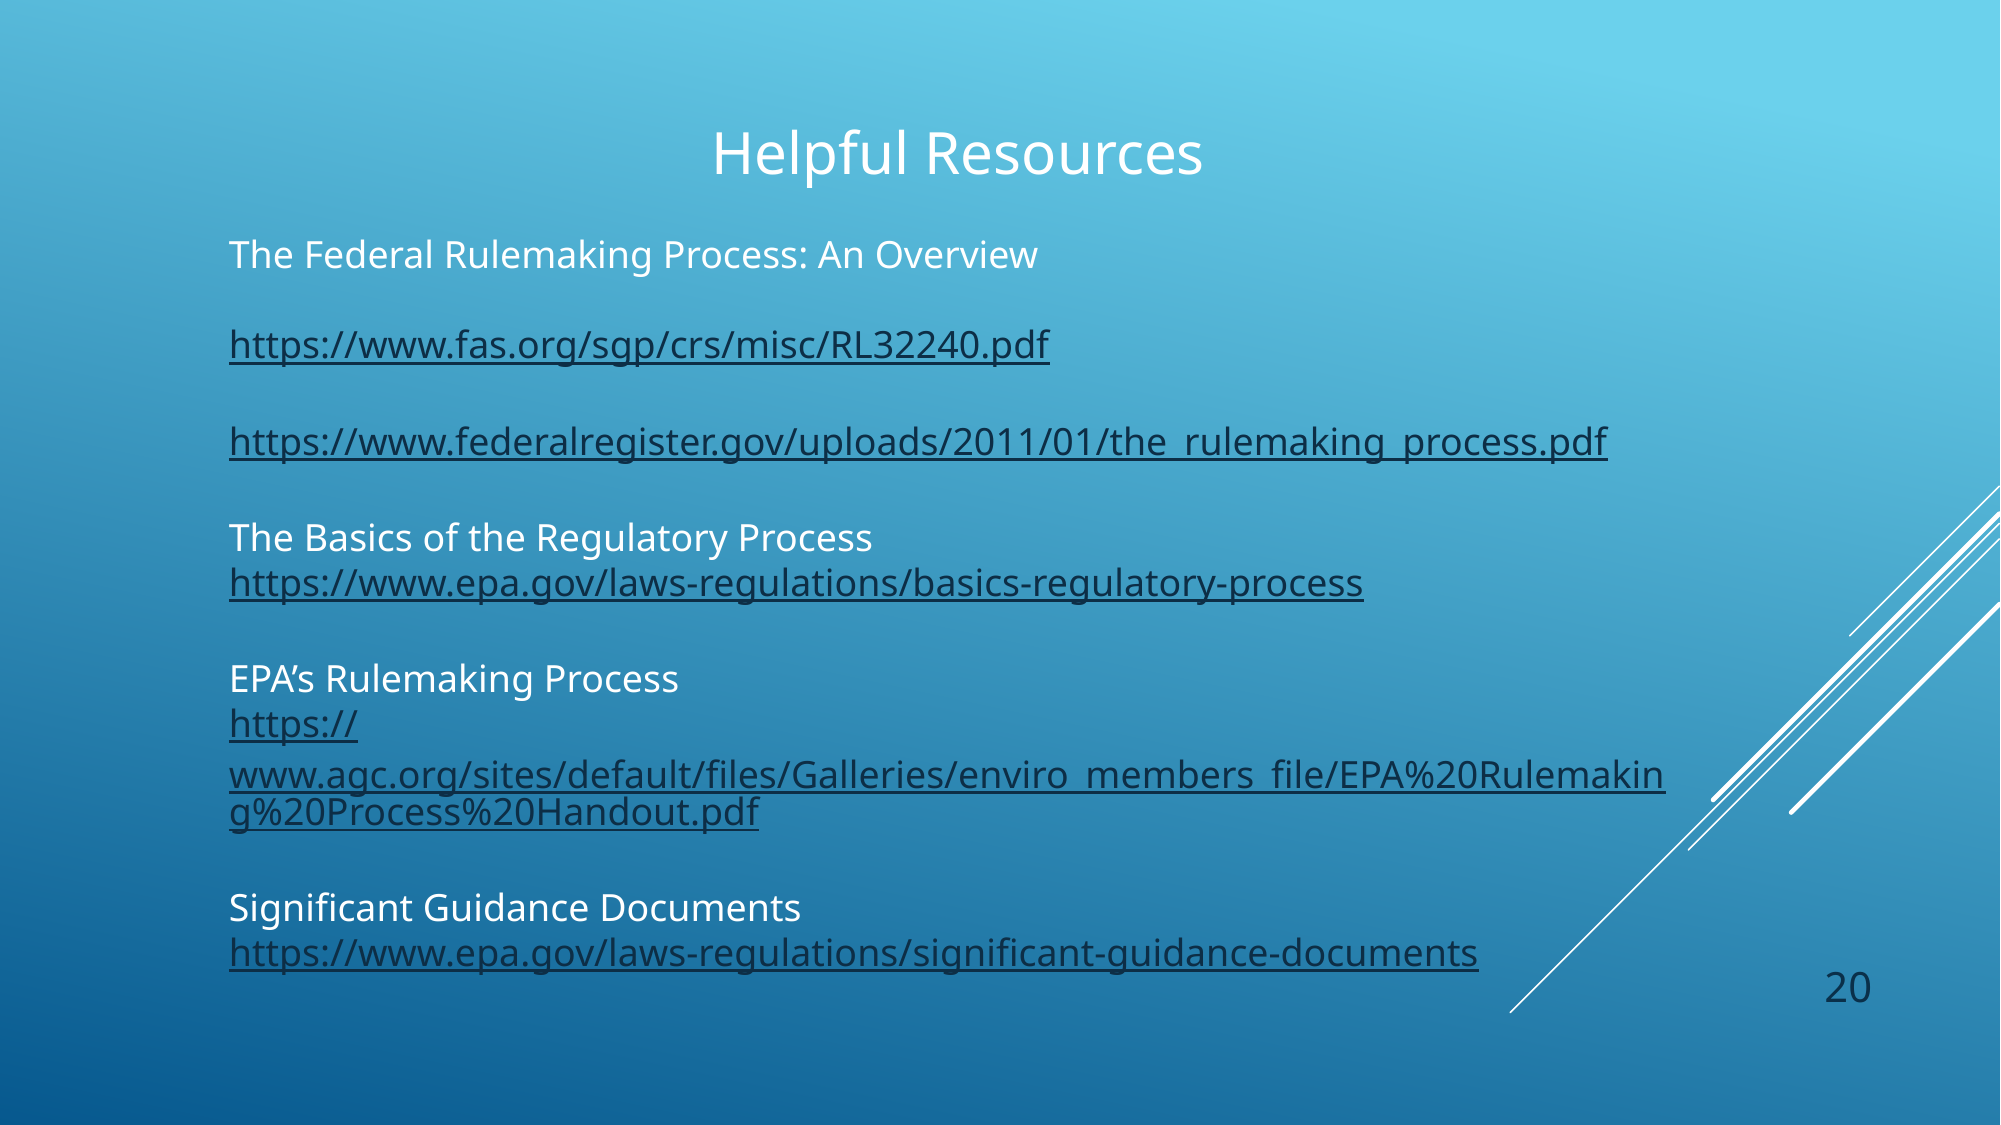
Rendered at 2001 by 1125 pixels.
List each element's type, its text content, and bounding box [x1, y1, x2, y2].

text_box Helpful Resources The Federal Rulemaking Process: An Overview https://www.fas.org/sgp/crs/misc/RL32240.pdf https://www.federalregister.gov/uploads/2011/01/the_rulemaking_process.pdf The Basics of the Regulatory Process https://www.epa.gov/laws-regulations/basics-regulatory-process EPA’s Rulemaking Process https://www.agc.org/sites/default/files/Galleries/enviro_members_file/EPA%20Rulemaking%20Process%20Handout.pdf Significant Guidance Documents https://www.epa.gov/laws-regulations/significant-guidance-documents [214, 109, 1703, 1125]
slide_number 20 [1700, 915, 1888, 1025]
